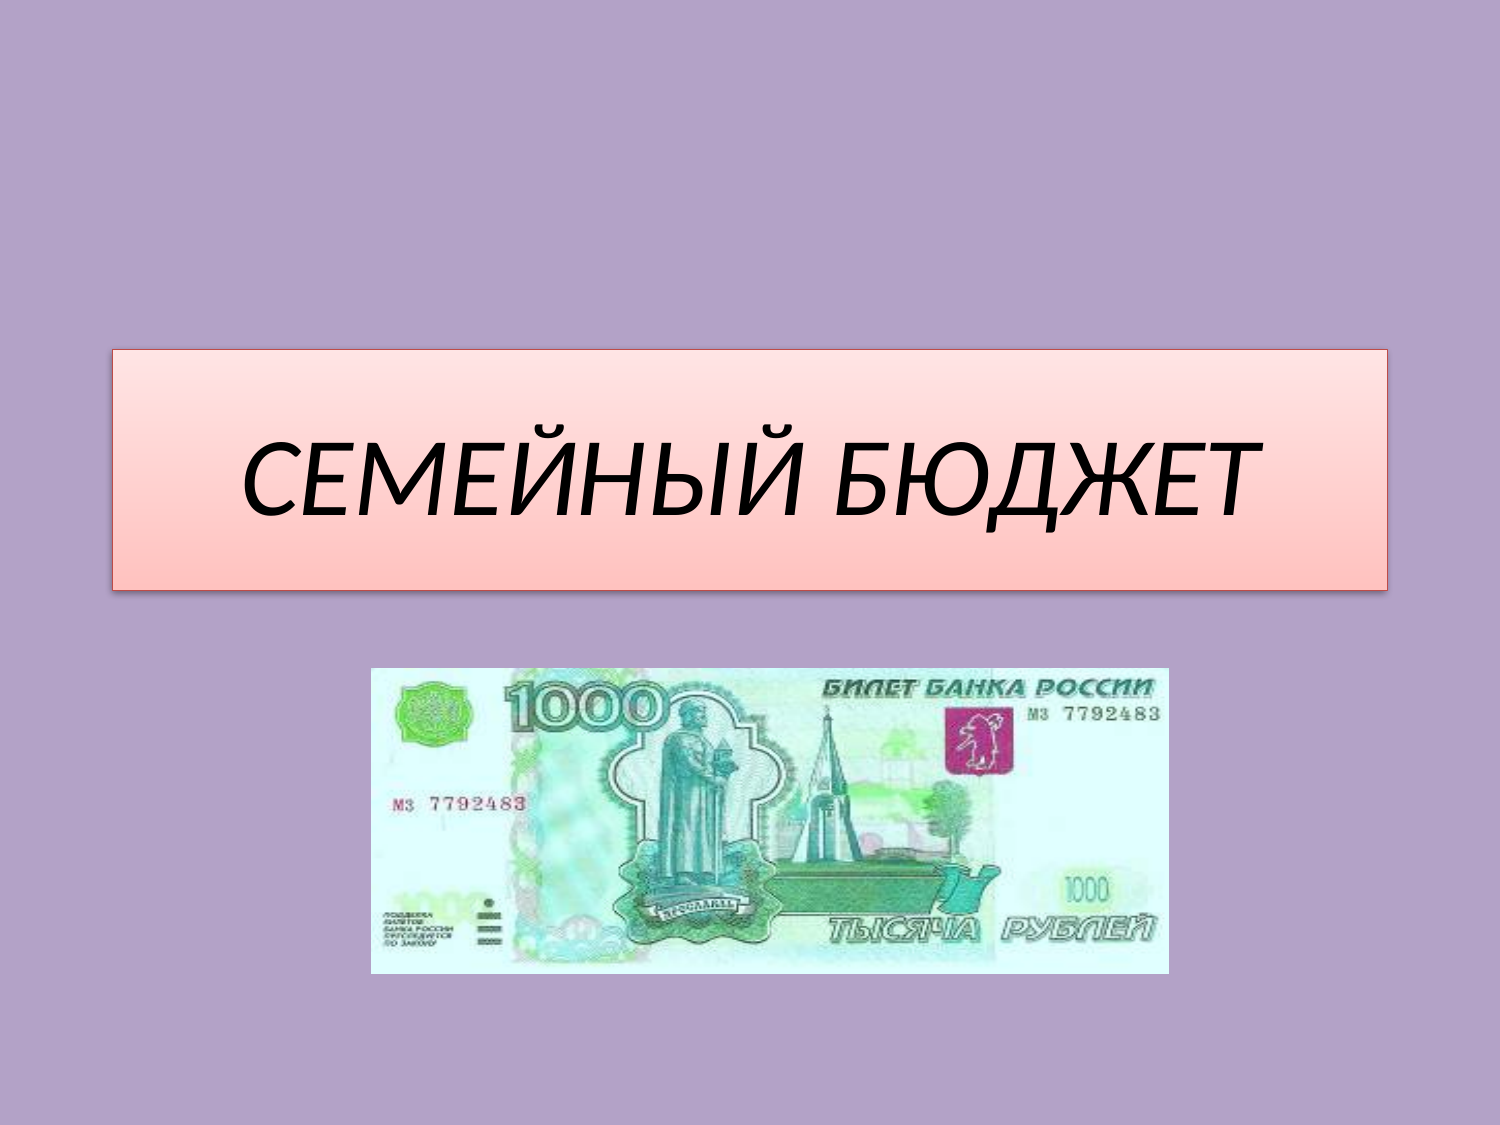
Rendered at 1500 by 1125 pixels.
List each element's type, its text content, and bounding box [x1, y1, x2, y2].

title СЕМЕЙНЫЙ БЮДЖЕТ [112, 349, 1388, 591]
picture [371, 668, 1170, 974]
